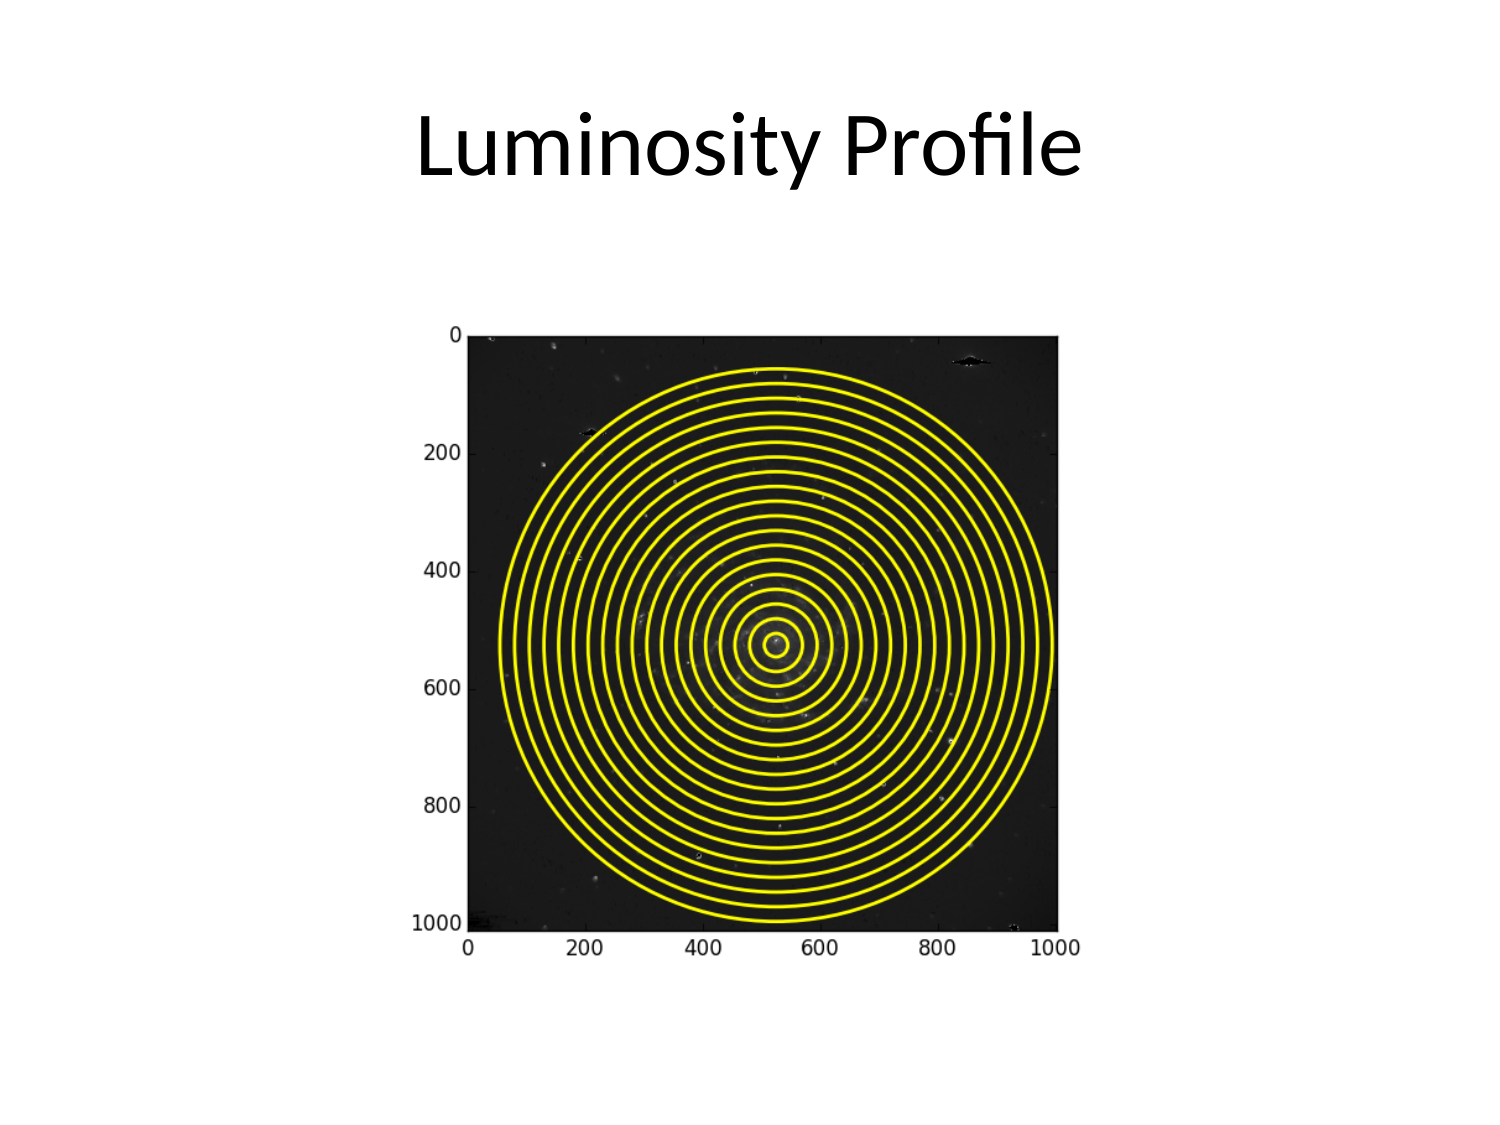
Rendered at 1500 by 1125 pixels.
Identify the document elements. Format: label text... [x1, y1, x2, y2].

title Luminosity Profile [75, 45, 1425, 233]
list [254, 262, 1246, 1006]
